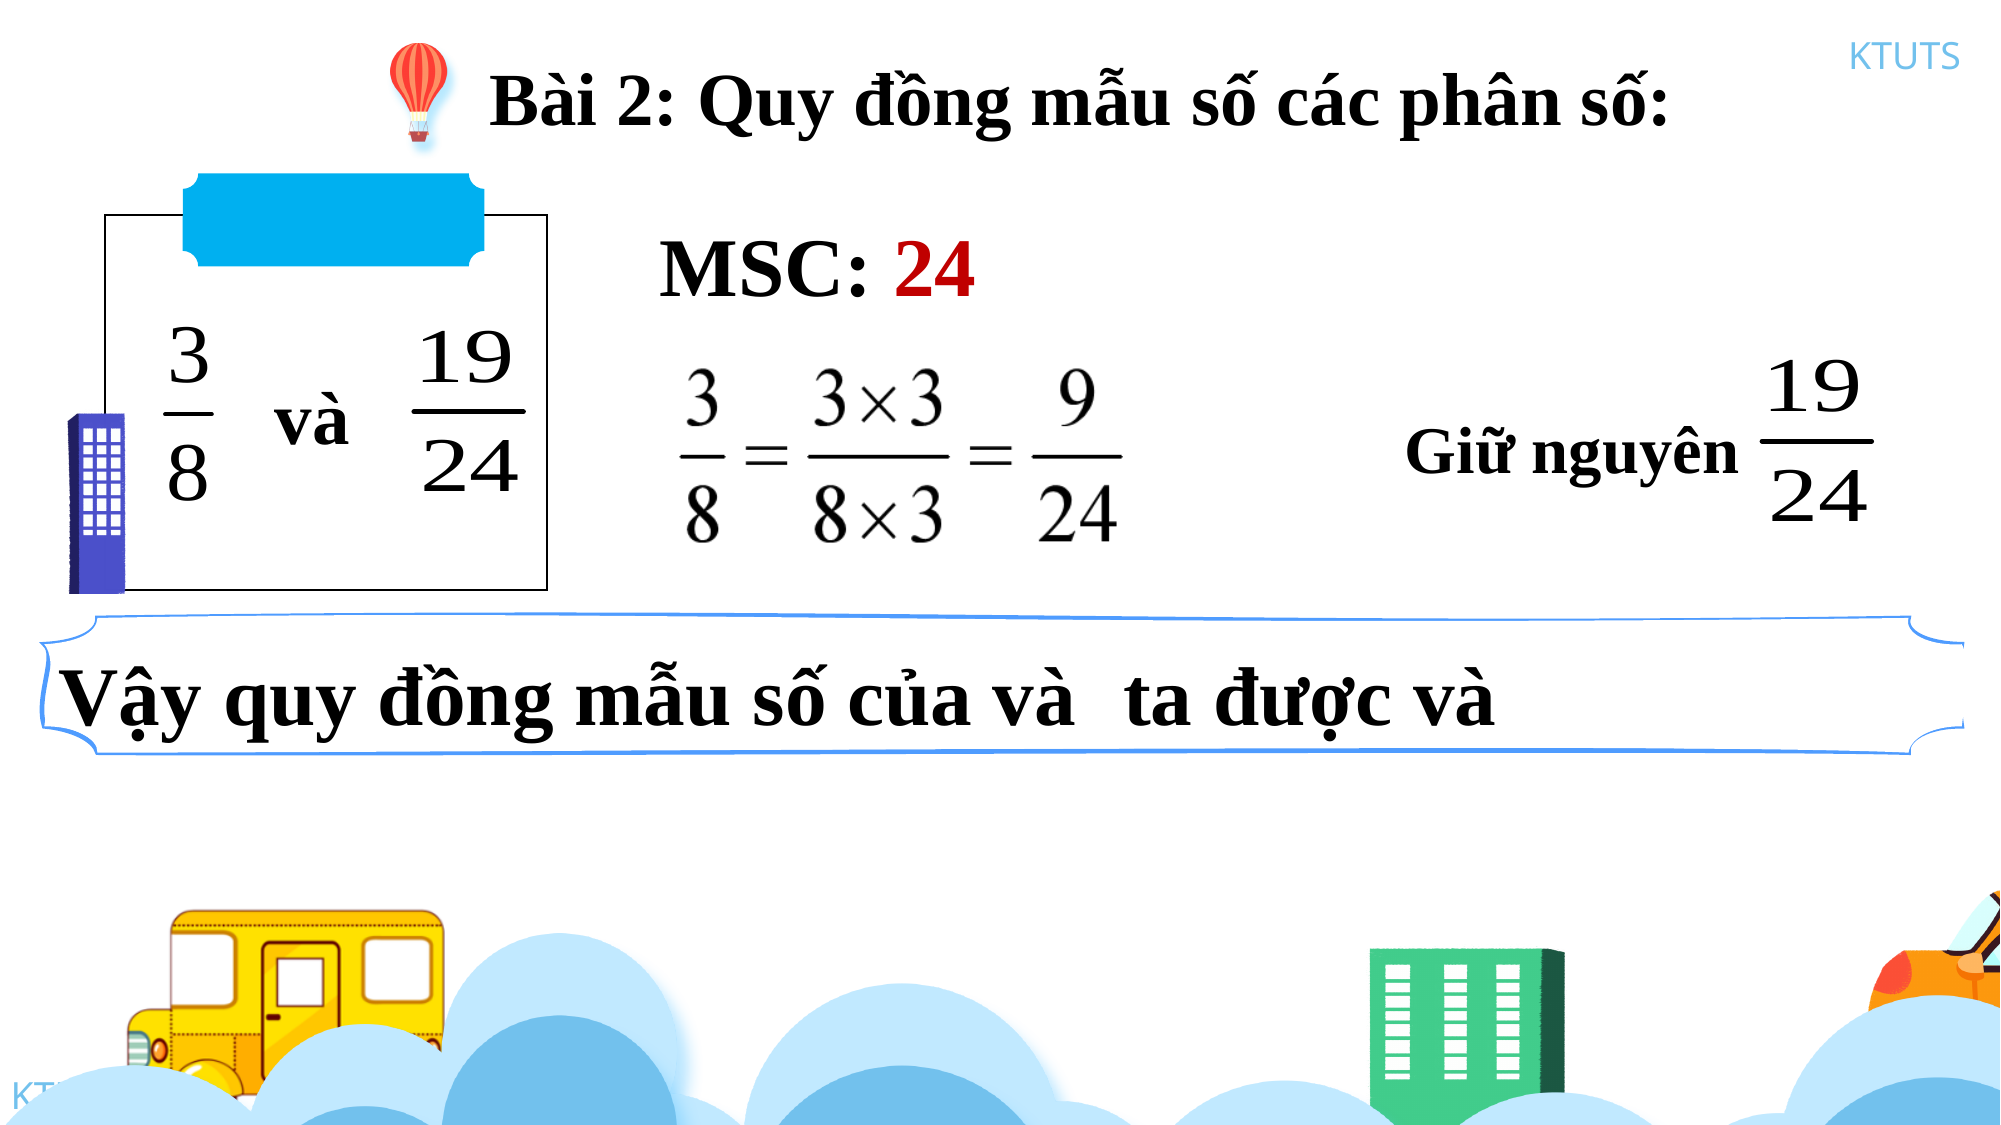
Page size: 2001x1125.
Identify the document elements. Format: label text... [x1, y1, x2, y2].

text_box [181, 172, 486, 268]
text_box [397, 308, 548, 509]
text_box [104, 214, 548, 591]
picture [387, 43, 482, 164]
text_box và [260, 362, 365, 467]
text_box Bài 2: Quy đồng mẫu số các phân số: [482, 43, 1688, 148]
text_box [150, 303, 231, 519]
text_box MSC: 24 [645, 206, 992, 321]
picture [667, 346, 1138, 560]
picture [67, 396, 131, 594]
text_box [1390, 337, 2000, 539]
picture [0, 876, 2000, 1125]
